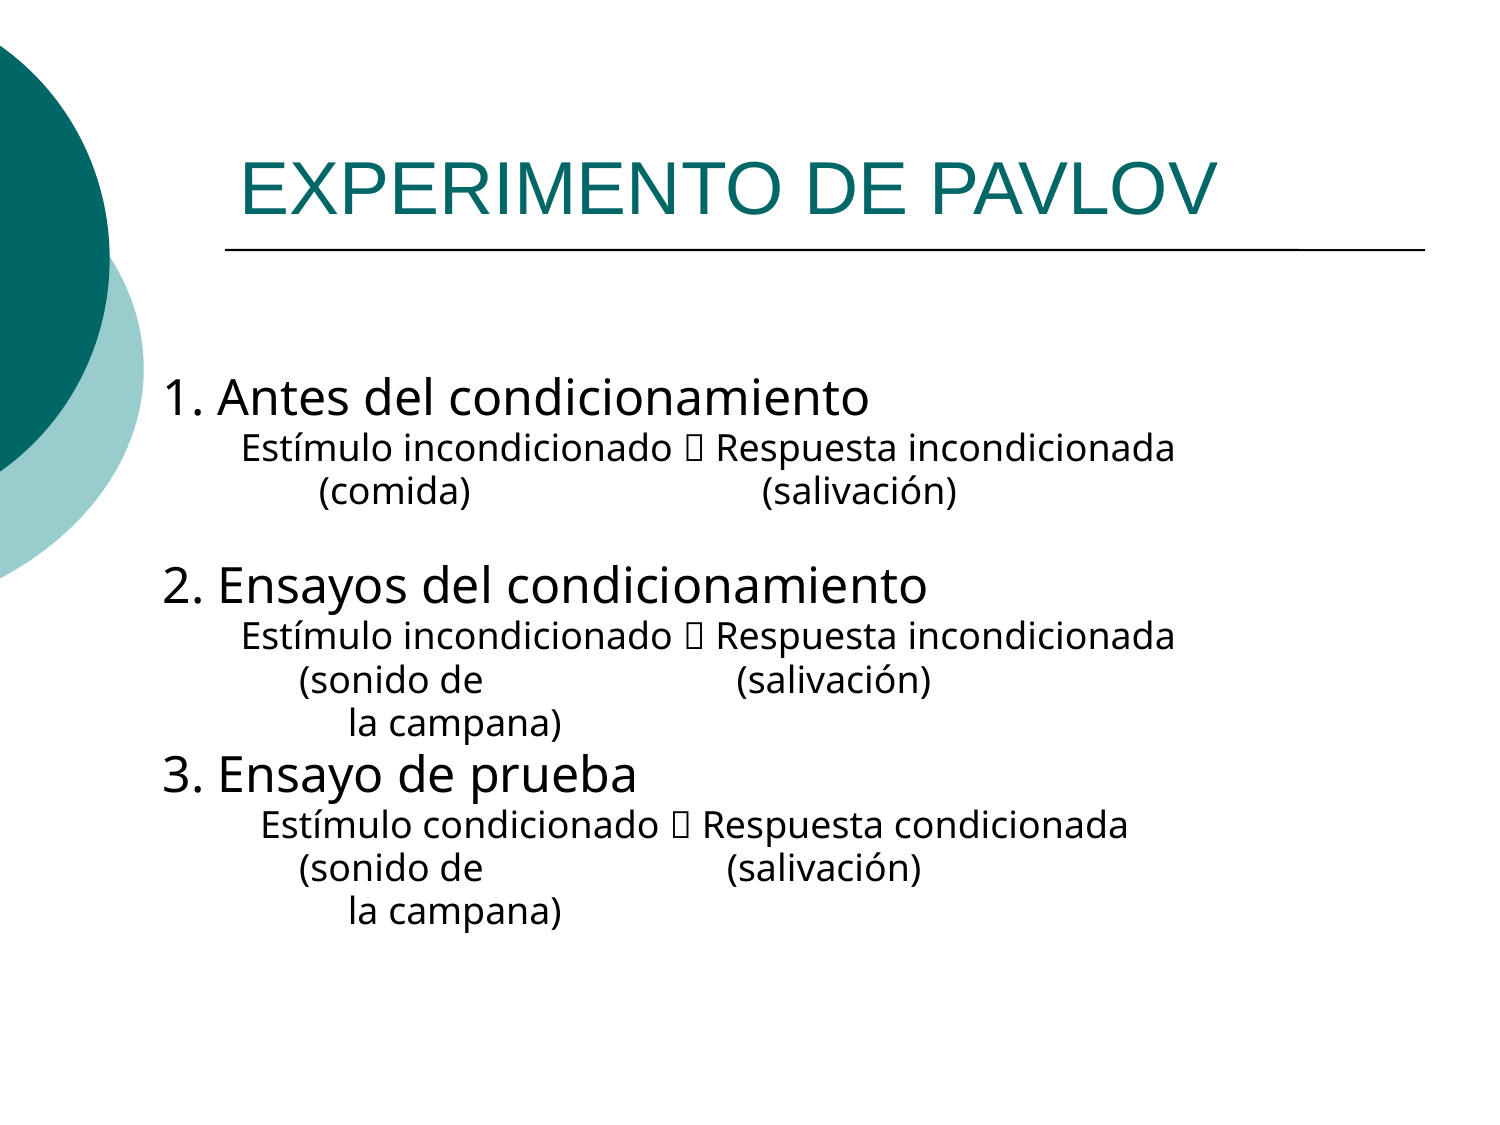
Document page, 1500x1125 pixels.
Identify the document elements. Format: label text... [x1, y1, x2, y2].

list 1. Antes del condicionamiento Estímulo incondicionado  Respuesta incondicionada (comida) (salivación) 2. Ensayos del condicionamiento Estímulo incondicionado  Respuesta incondicionada (sonido de (salivación) la campana) 3. Ensayo de prueba Estímulo condicionado  Respuesta condicionada (sonido de (salivación) la campana) [147, 299, 1425, 1059]
title EXPERIMENTO DE PAVLOV [224, 49, 1425, 238]
